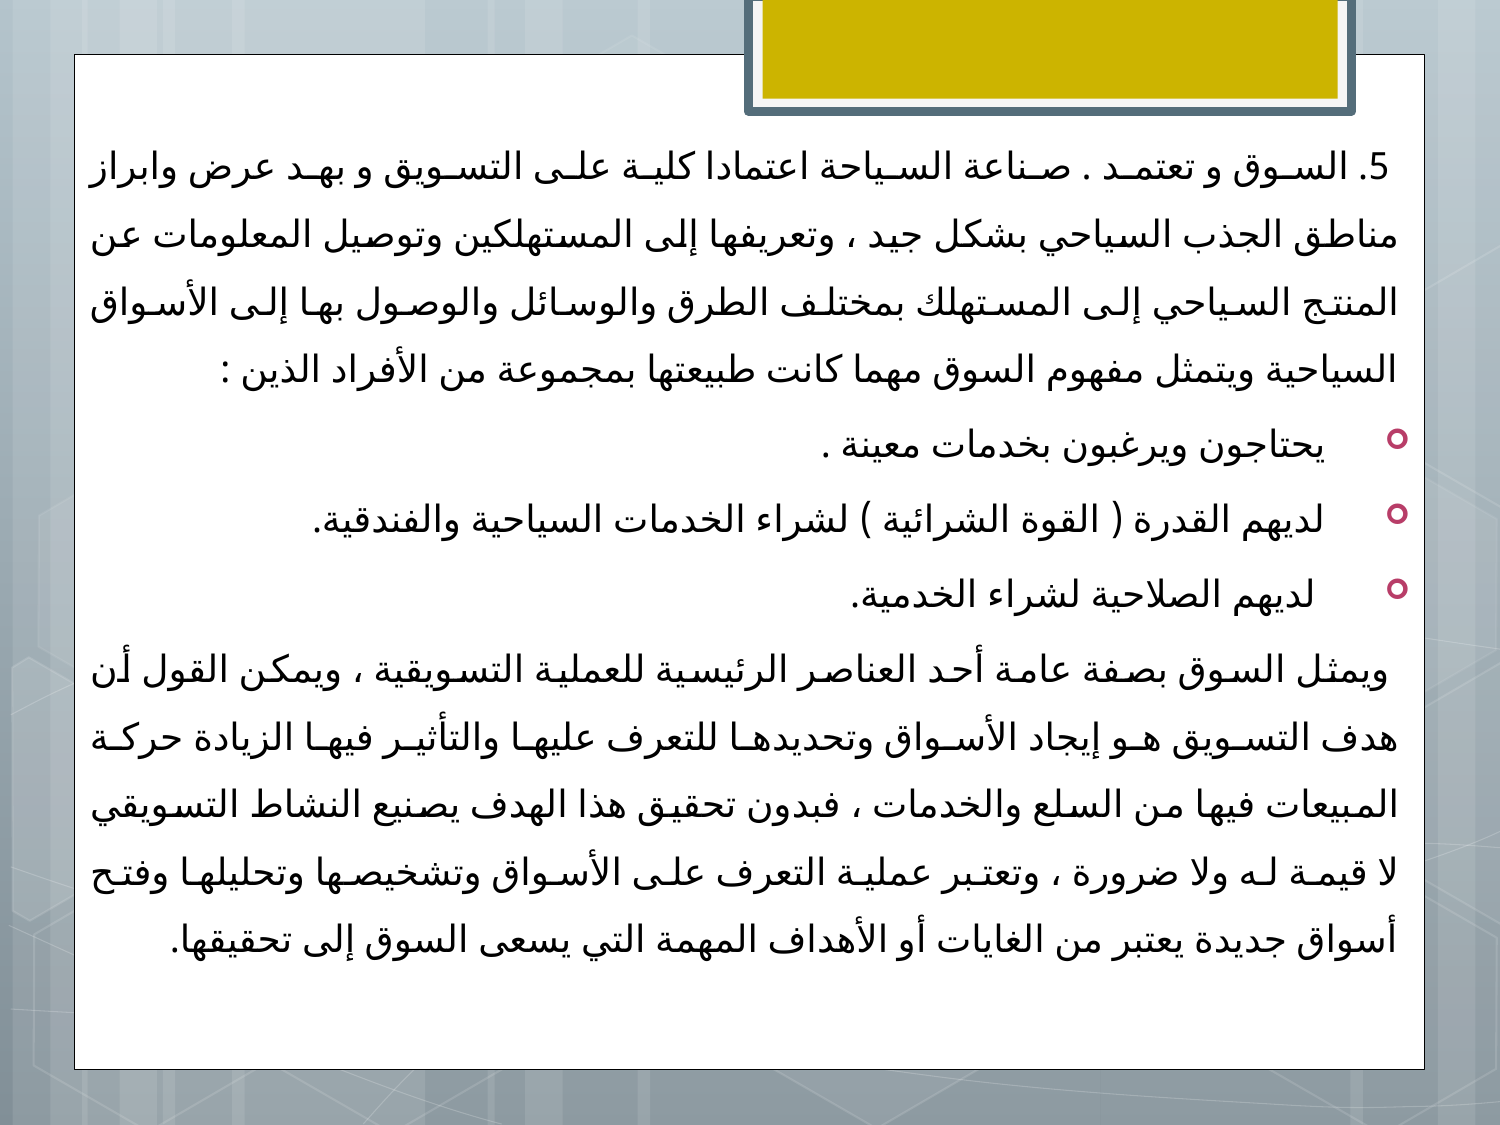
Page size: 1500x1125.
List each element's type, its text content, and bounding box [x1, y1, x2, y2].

list 5. السوق و تعتمد . صناعة السياحة اعتمادا كلية على التسويق و بهد عرض وابراز مناطق الجذب السياحي بشكل جيد ، وتعريفها إلى المستهلكين وتوصيل المعلومات عن المنتج السياحي إلى المستهلك بمختلف الطرق والوسائل والوصول بها إلى الأسواق السياحية ويتمثل مفهوم السوق مهما كانت طبيعتها بمجموعة من الأفراد الذين : يحتاجون ويرغبون بخدمات معينة . لديهم القدرة ( القوة الشرائية ) لشراء الخدمات السياحية والفندقية. لديهم الصلاحية لشراء الخدمية. ويمثل السوق بصفة عامة أحد العناصر الرئيسية للعملية التسويقية ، ويمكن القول أن هدف التسويق هو إيجاد الأسواق وتحديدها للتعرف عليها والتأثير فيها الزيادة حركة المبيعات فيها من السلع والخدمات ، فبدون تحقيق هذا الهدف يصنيع النشاط التسويقي لا قيمة له ولا ضرورة ، وتعتبر عملية التعرف على الأسواق وتشخيصها وتحليلها وفتح أسواق جديدة يعتبر من الغايات أو الأهداف المهمة التي يسعى السوق إلى تحقيقها. [75, 112, 1425, 1063]
